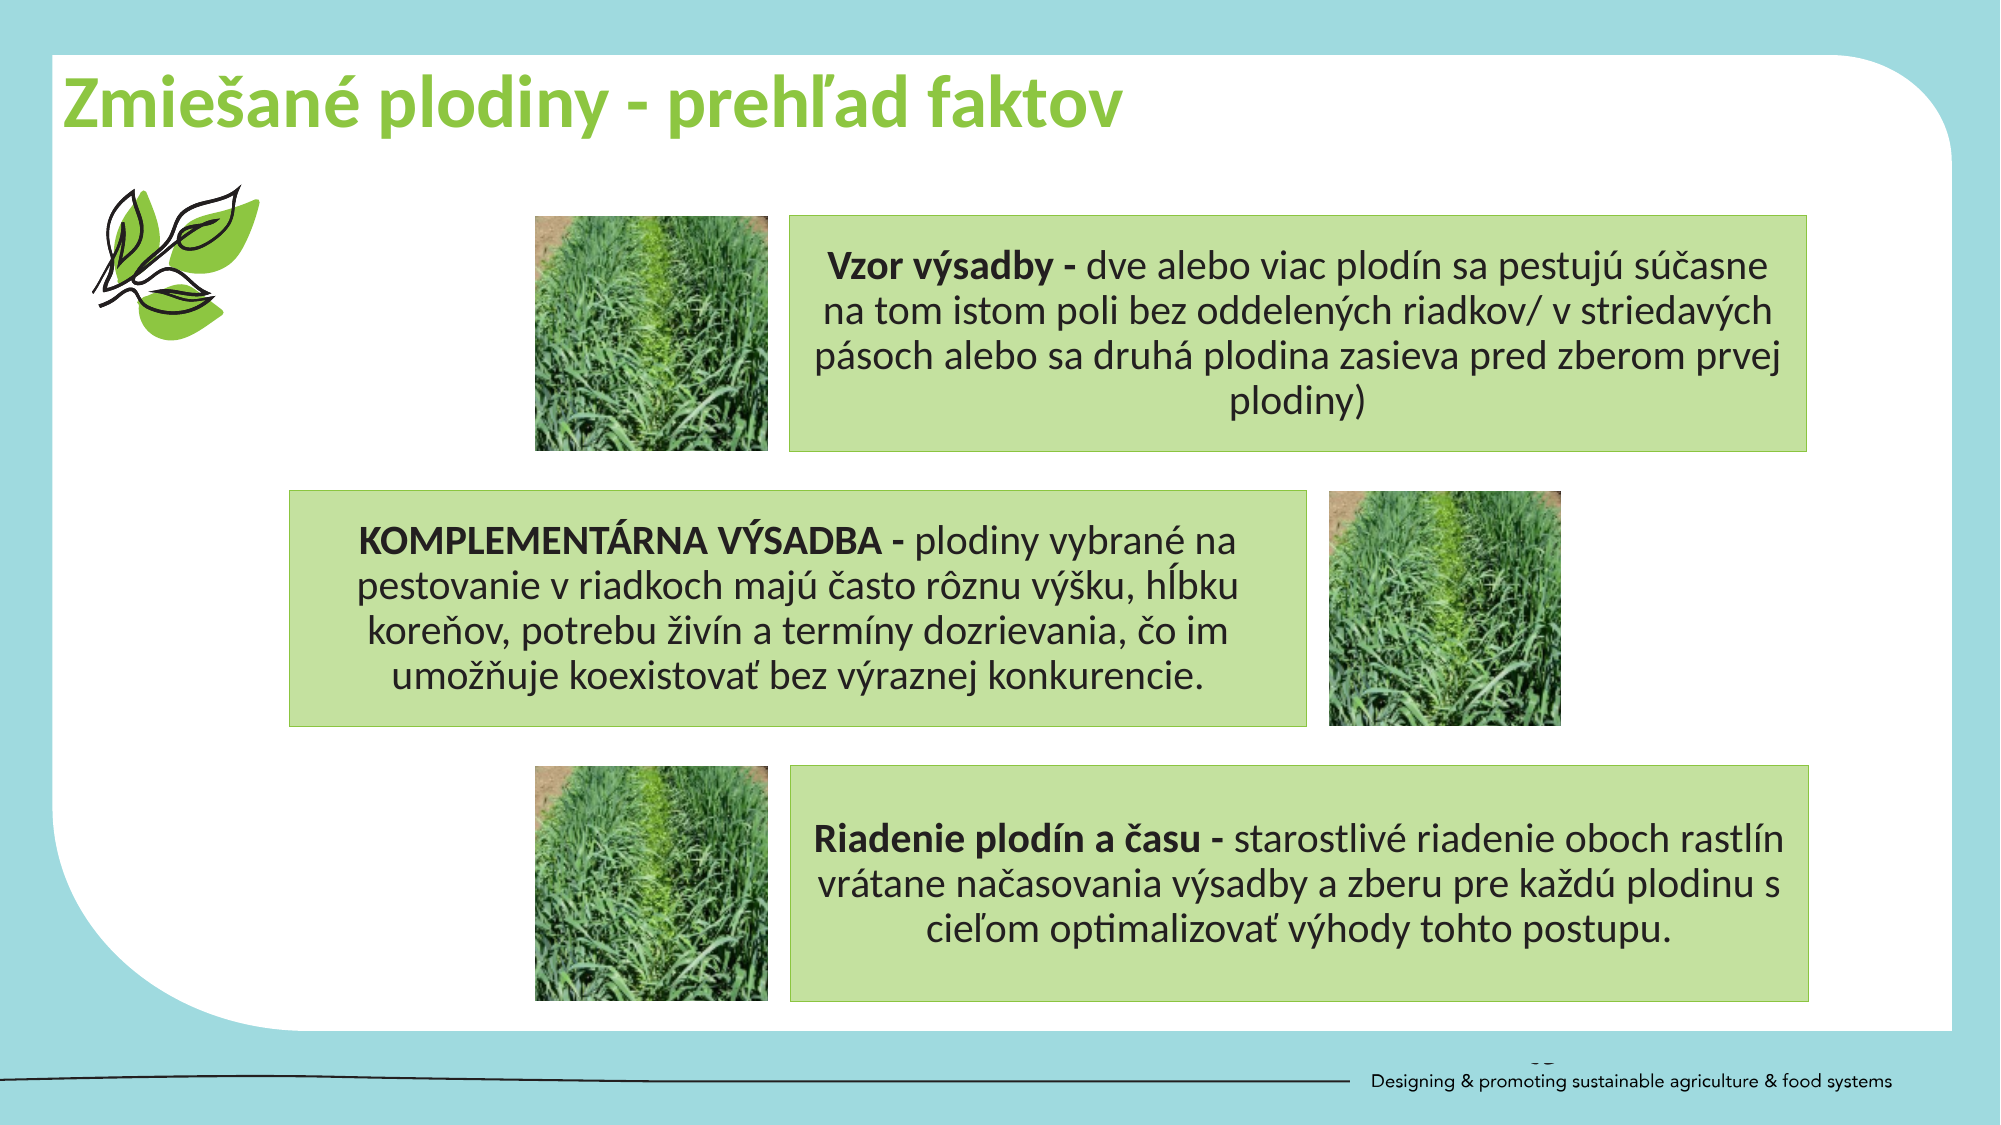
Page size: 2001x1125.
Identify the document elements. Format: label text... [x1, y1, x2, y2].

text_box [101, 157, 258, 349]
list Zmiešané plodiny - prehľad faktov [48, 55, 1973, 188]
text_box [289, 215, 1809, 1002]
picture [1332, 1063, 1914, 1105]
